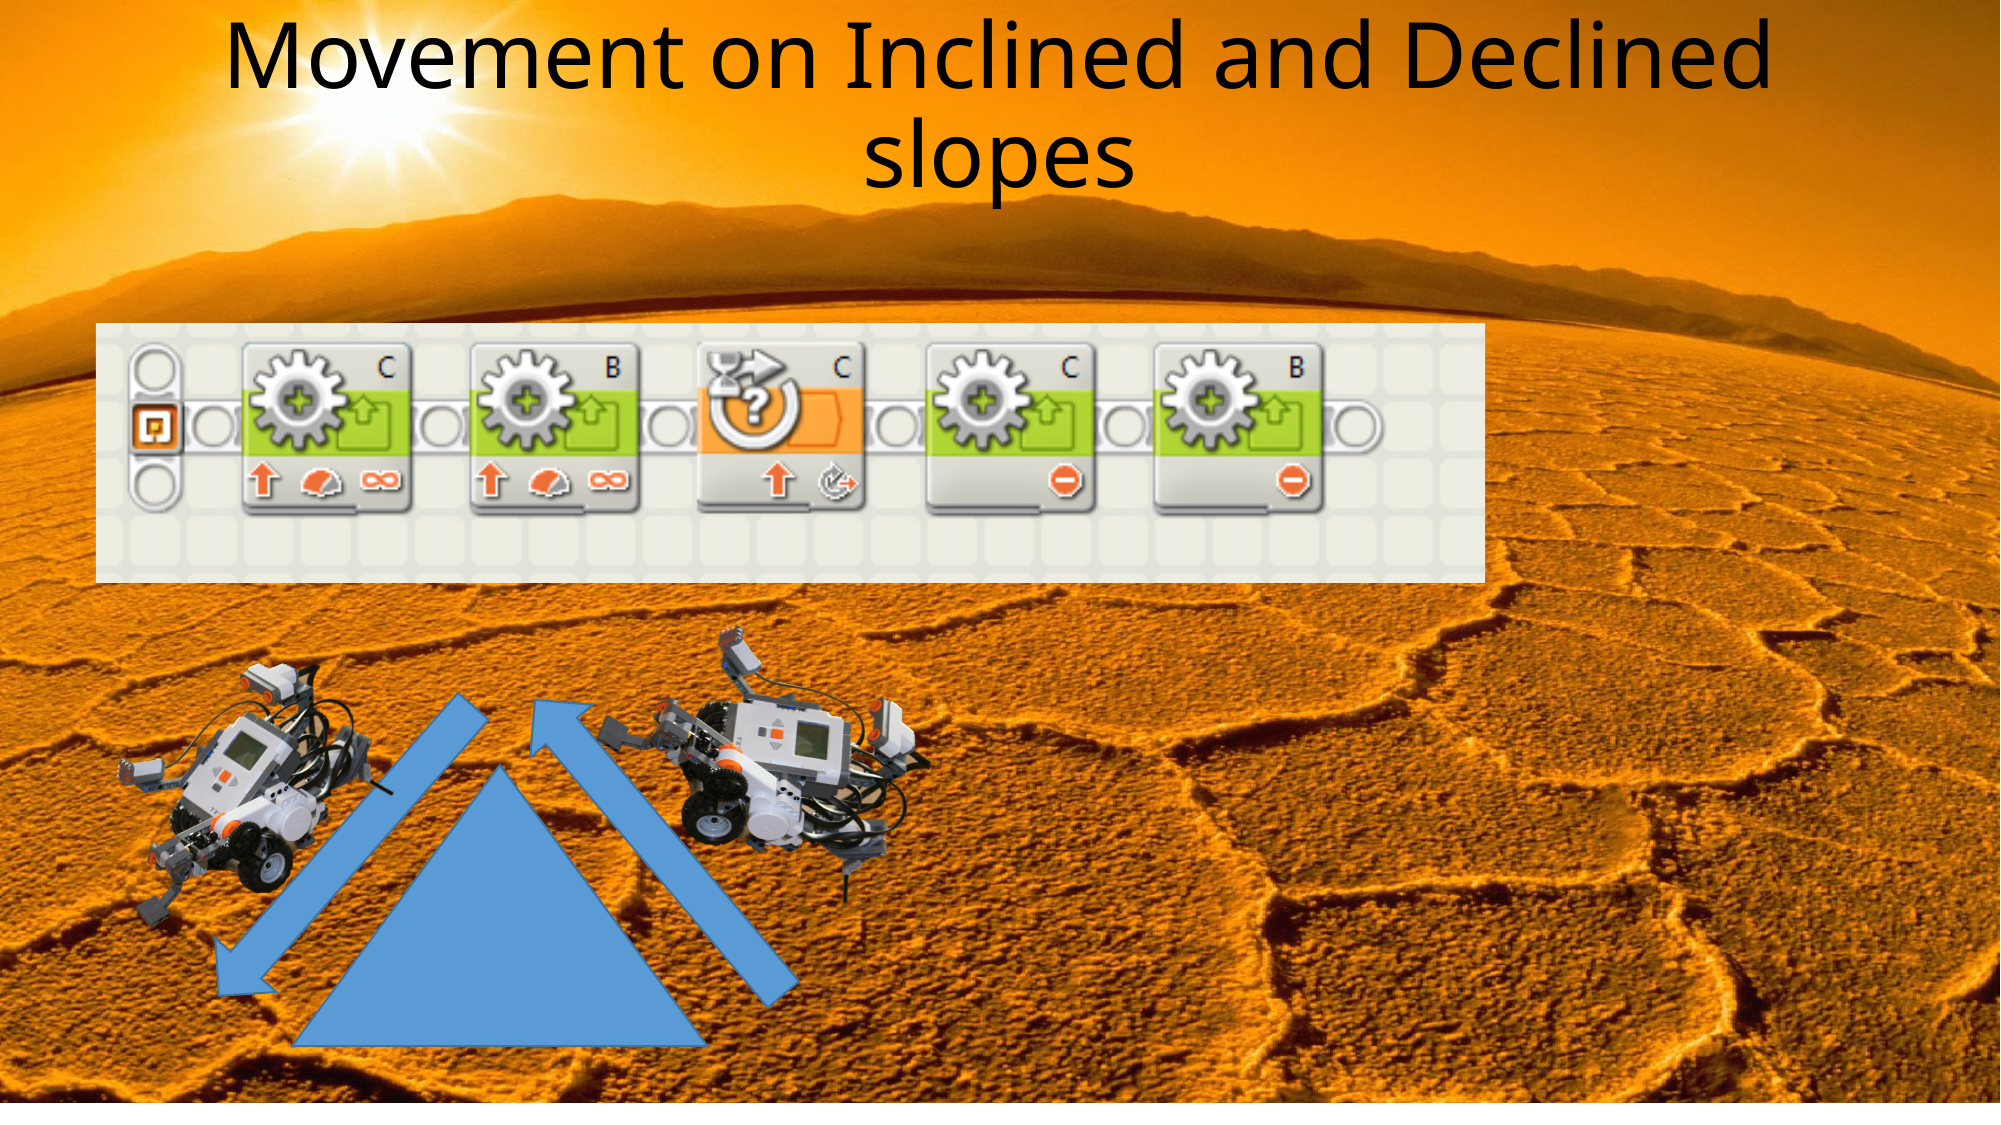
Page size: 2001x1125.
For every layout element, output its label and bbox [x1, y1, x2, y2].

picture [0, 0, 2000, 1103]
list [95, 323, 1486, 583]
